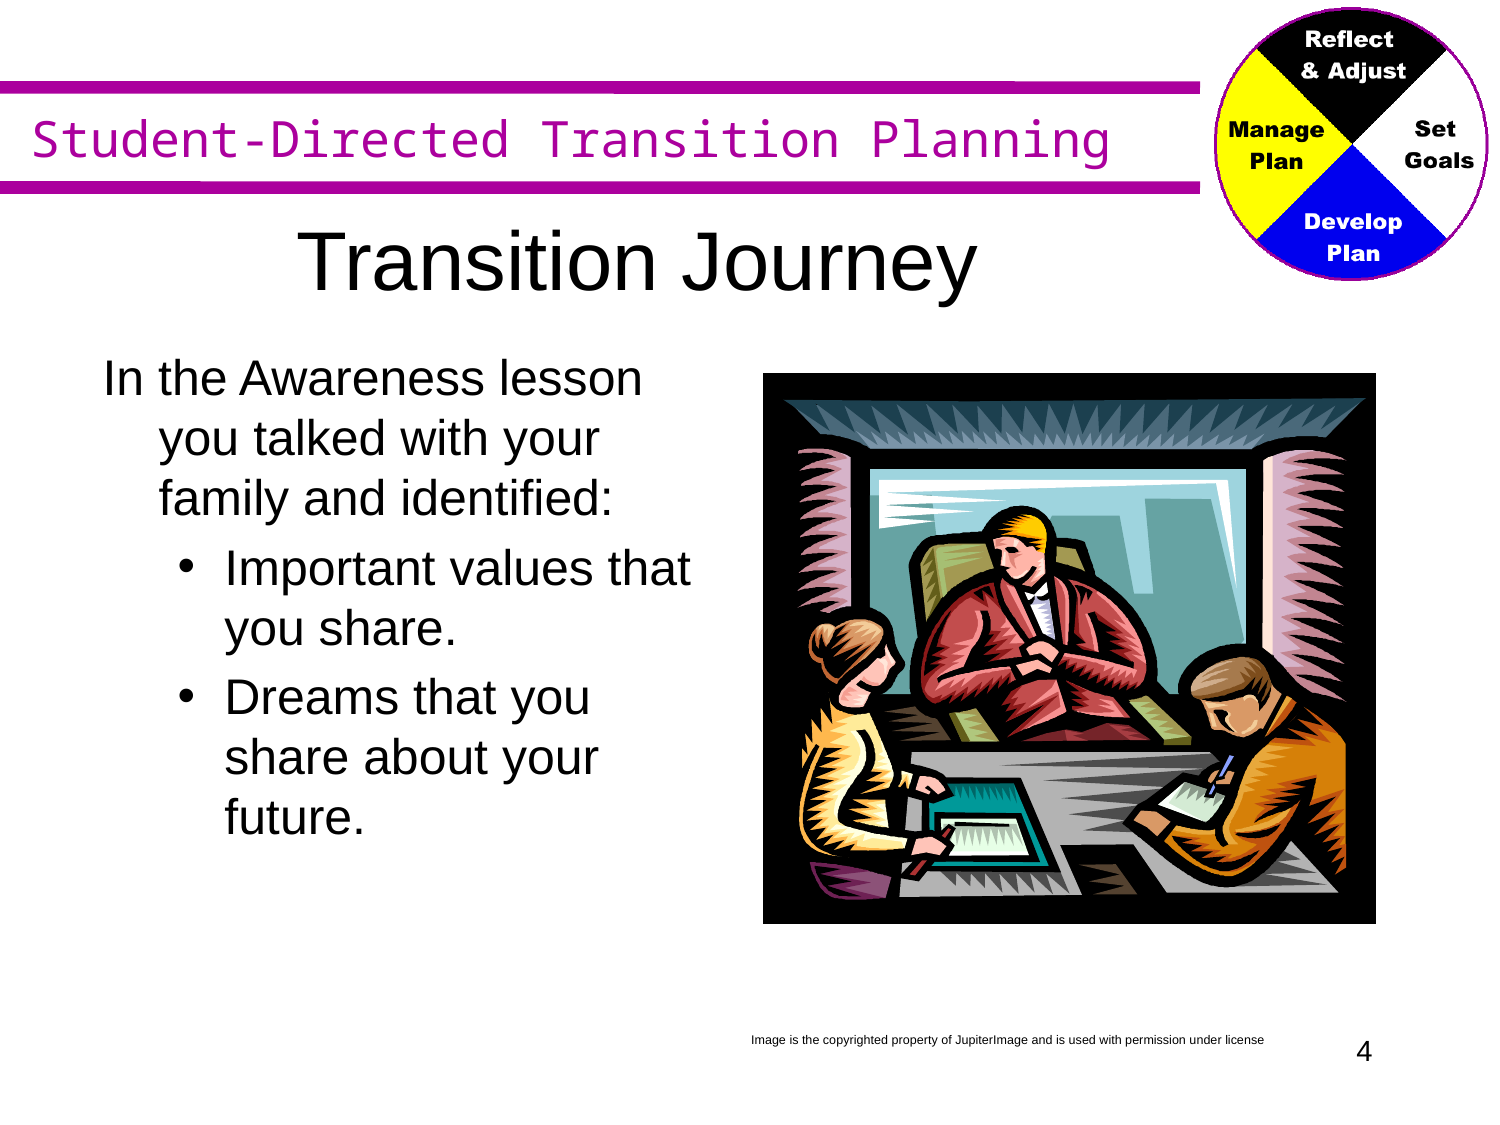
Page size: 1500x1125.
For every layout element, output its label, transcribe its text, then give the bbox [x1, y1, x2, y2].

title Transition Journey [0, 200, 1275, 338]
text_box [762, 364, 1388, 936]
list In the Awareness lesson you talked with your family and identified: Important values that you share. Dreams that you share about your future. [87, 337, 713, 1013]
slide_number 3 [1074, 1024, 1388, 1101]
picture [1199, 0, 1500, 290]
text_box Image is the copyrighted property of JupiterImage and is used with permission under license [736, 1024, 1279, 1055]
